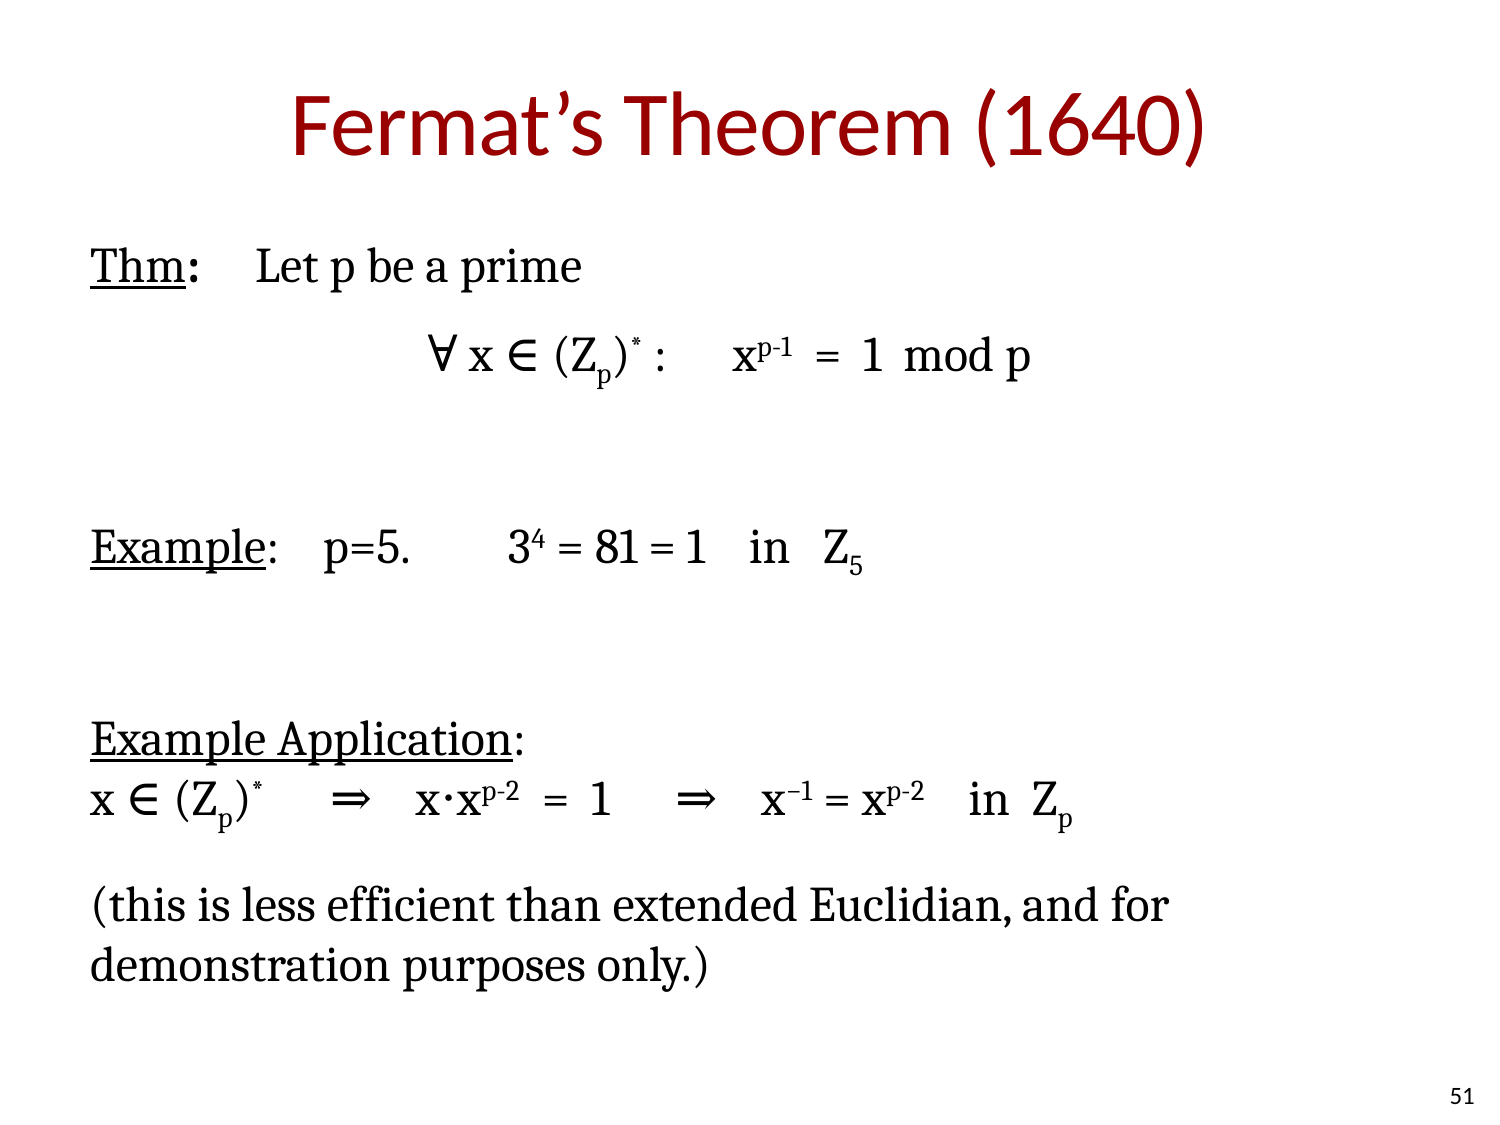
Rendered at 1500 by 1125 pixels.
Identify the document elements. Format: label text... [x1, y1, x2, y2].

slide_number 51 [1125, 1065, 1475, 1125]
title Fermat’s Theorem (1640) [75, 24, 1425, 213]
list Thm: Let p be a prime ∀ x ∈ (Zp)* : xp-1 = 1 mod p Example: p=5. 34 = 81 = 1 in Z5 Example Application: x ∈ (Zp)* ⇒ x⋅xp-2 = 1 ⇒ x−1 = xp-2 in Zp (this is less efficient than extended Euclidian, and for demonstration purposes only.) [75, 224, 1425, 1005]
